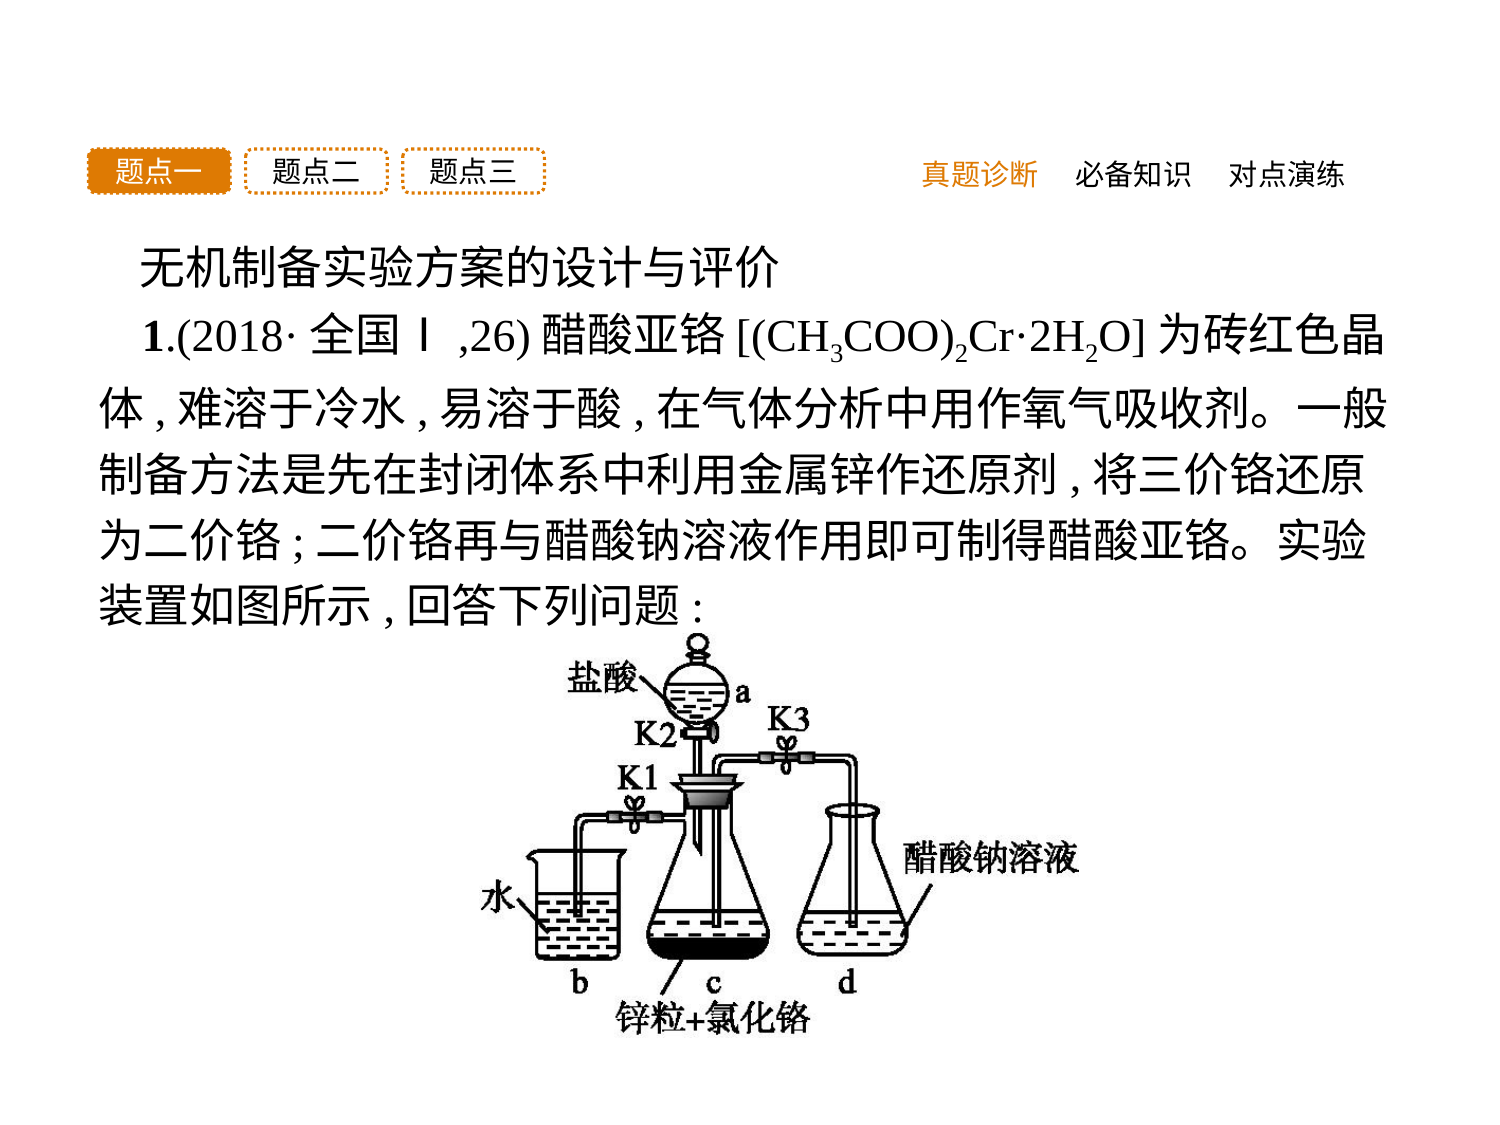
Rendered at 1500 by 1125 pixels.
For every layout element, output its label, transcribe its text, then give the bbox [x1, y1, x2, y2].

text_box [111, 631, 1446, 1039]
text_box 题点一 [86, 146, 233, 196]
text_box 真题诊断 [903, 148, 1057, 199]
text_box 对点演练 [1210, 148, 1365, 199]
text_box 题点二 [243, 146, 390, 196]
text_box 无机制备实验方案的设计与评价 1.(2018·全国Ⅰ,26)醋酸亚铬[(CH3COO)2Cr·2H2O]为砖红色晶体,难溶于冷水,易溶于酸,在气体分析中用作氧气吸收剂。一般制备方法是先在封闭体系中利用金属锌作还原剂,将三价铬还原为二价铬;二价铬再与醋酸钠溶液作用即可制得醋酸亚铬。实验装置如图所示,回答下列问题: [83, 219, 1417, 640]
text_box 必备知识 [1057, 148, 1210, 199]
text_box 题点三 [400, 146, 547, 196]
